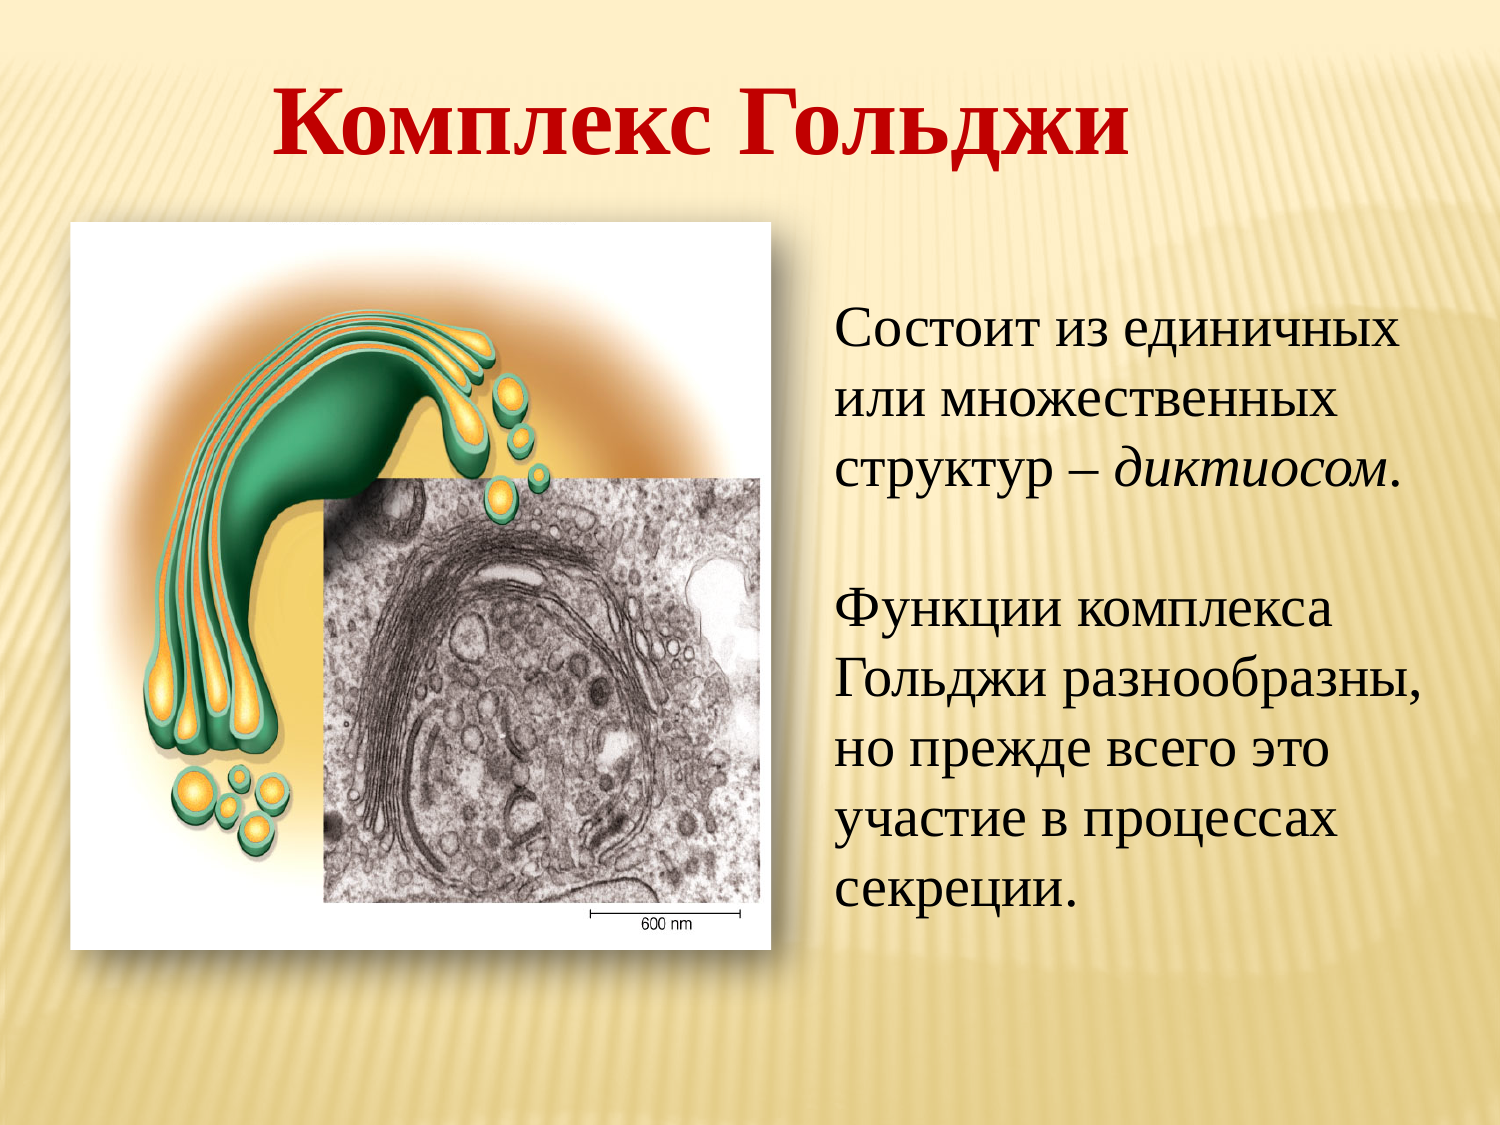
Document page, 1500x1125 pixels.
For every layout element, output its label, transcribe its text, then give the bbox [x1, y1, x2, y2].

text_box Комплекс Гольджи [257, 46, 1196, 182]
picture [69, 222, 772, 950]
text_box Состоит из единичных или множественных структур – диктиосом. Функции комплекса Гольджи разнообразны, но прежде всего это участие в процессах секреции. [820, 281, 1465, 926]
